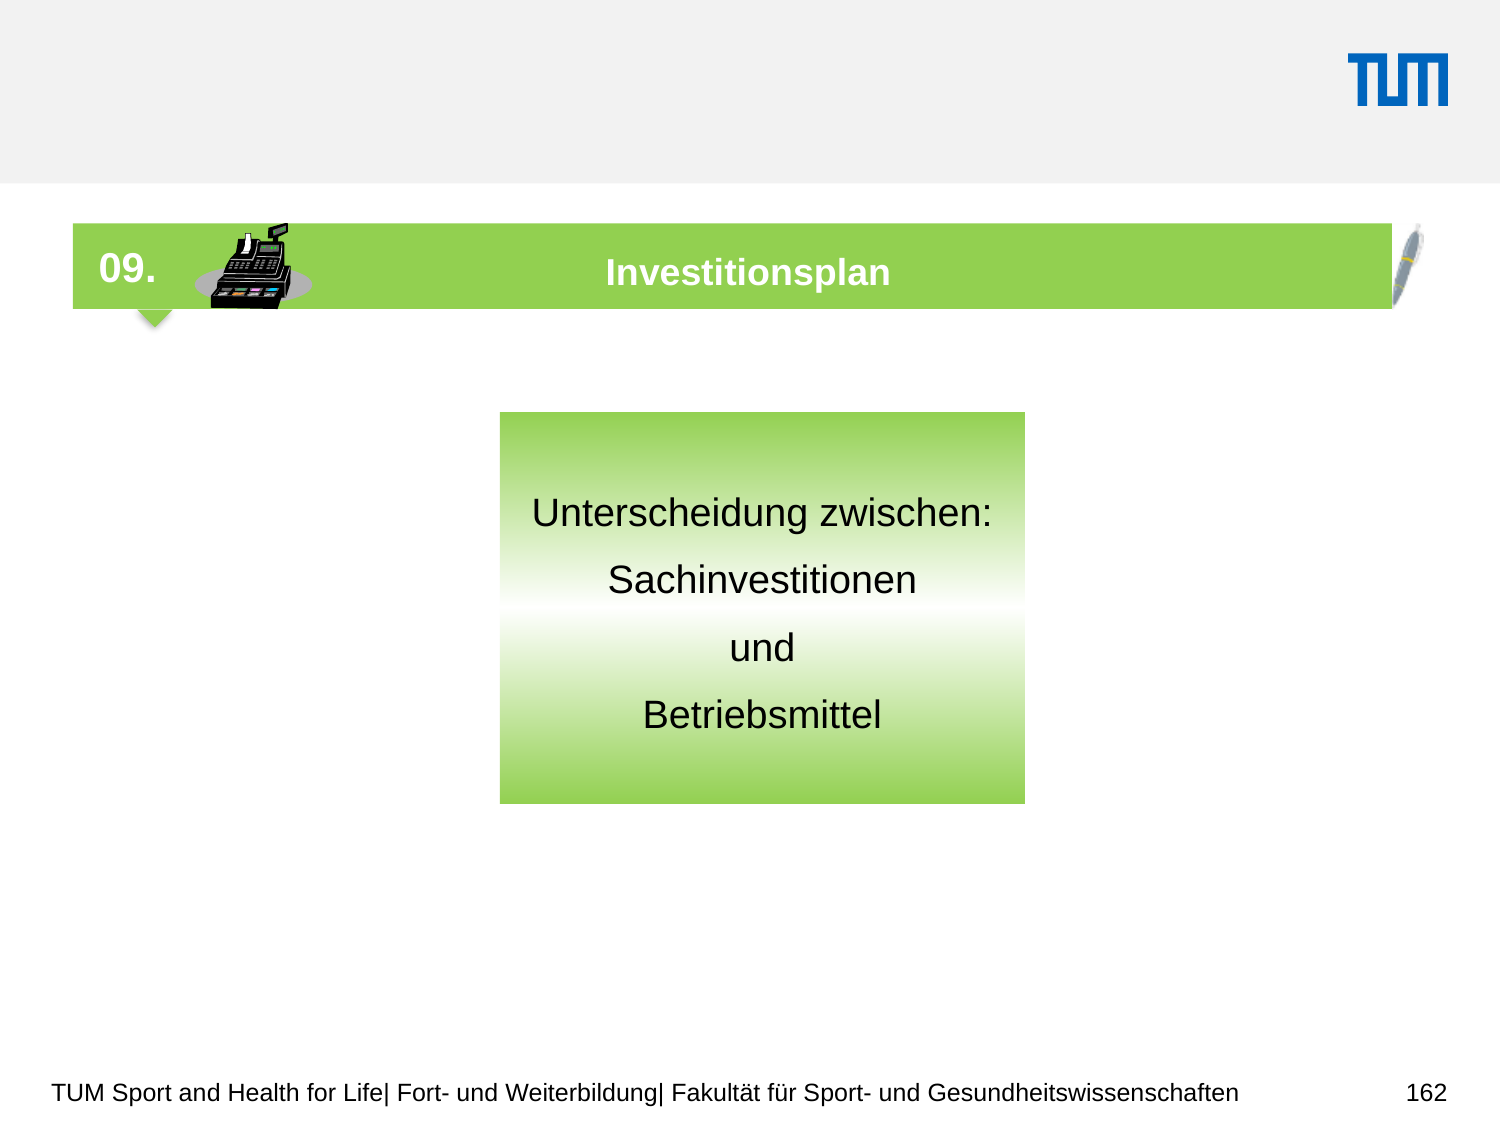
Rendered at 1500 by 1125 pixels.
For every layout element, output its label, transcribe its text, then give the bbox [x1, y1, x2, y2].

text_box 162 [1111, 1061, 1448, 1122]
picture [194, 222, 313, 310]
text_box 09. [72, 233, 172, 299]
list Investitionsplan [315, 223, 1390, 309]
list Investitionsplan [72, 223, 192, 309]
picture [1392, 222, 1425, 310]
text_box Unterscheidung zwischen: Sachinvestitionen und Betriebsmittel [499, 412, 1025, 804]
